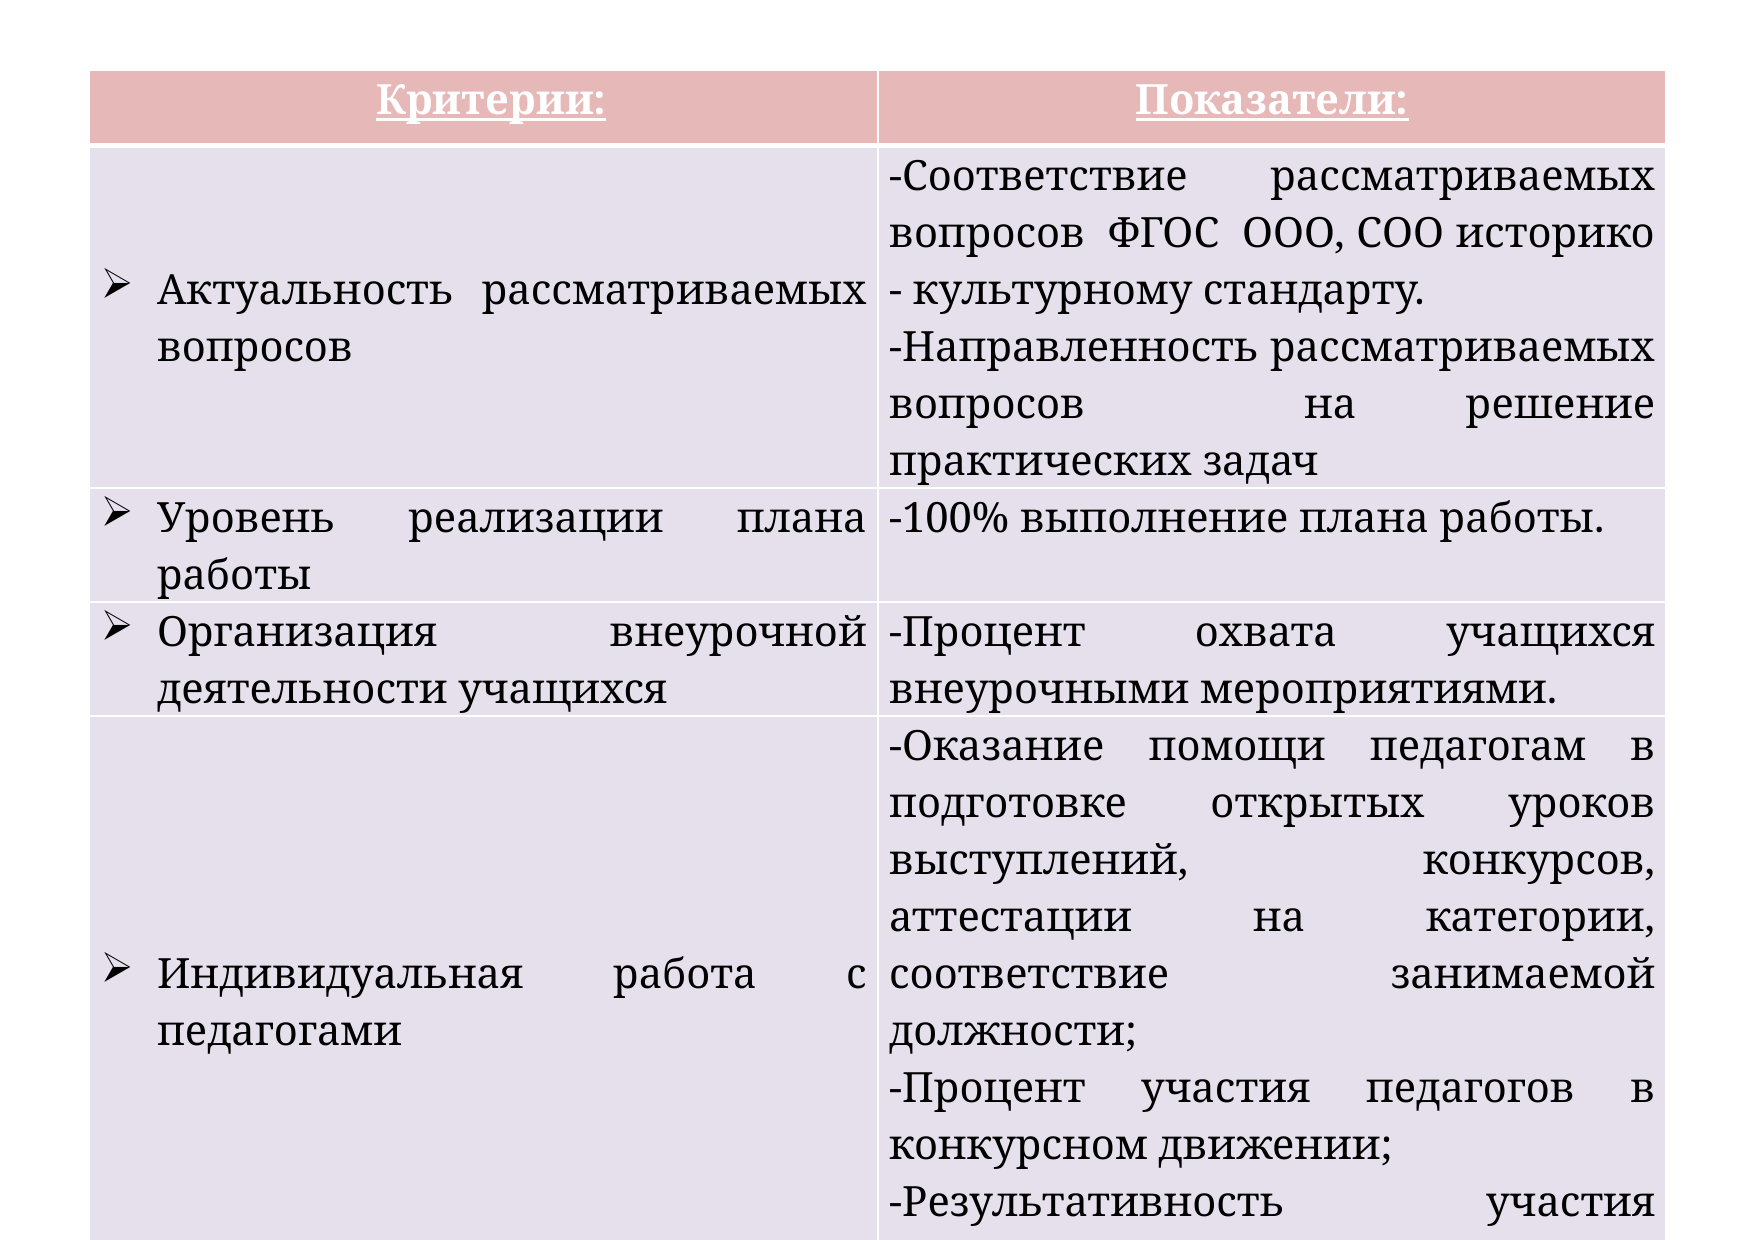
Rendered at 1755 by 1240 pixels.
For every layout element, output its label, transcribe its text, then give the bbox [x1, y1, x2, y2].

table_cell -Соответствие рассматриваемых вопросов ФГОС ООО, СОО историко - культурному стандарту. -Направленность рассматриваемых вопросов на решение практических задач [879, 148, 1665, 487]
table_cell Актуальность рассматриваемых вопросов [90, 148, 877, 487]
table_cell Уровень реализации плана работы [90, 489, 877, 601]
table_cell Индивидуальная работа с педагогами [90, 717, 877, 1240]
table_cell Организация внеурочной деятельности учащихся [90, 603, 877, 715]
table_cell -Оказание помощи педагогам в подготовке открытых уроков выступлений, конкурсов, аттестации на категории, соответствие занимаемой должности; -Процент участия педагогов в конкурсном движении; -Результативность участия педагогов. [879, 717, 1665, 1240]
table_header Критерии: [90, 71, 877, 143]
table_cell -100% выполнение плана работы. [879, 489, 1665, 601]
table_header Показатели: [879, 71, 1665, 143]
table_cell -Процент охвата учащихся внеурочными мероприятиями. [879, 603, 1665, 715]
